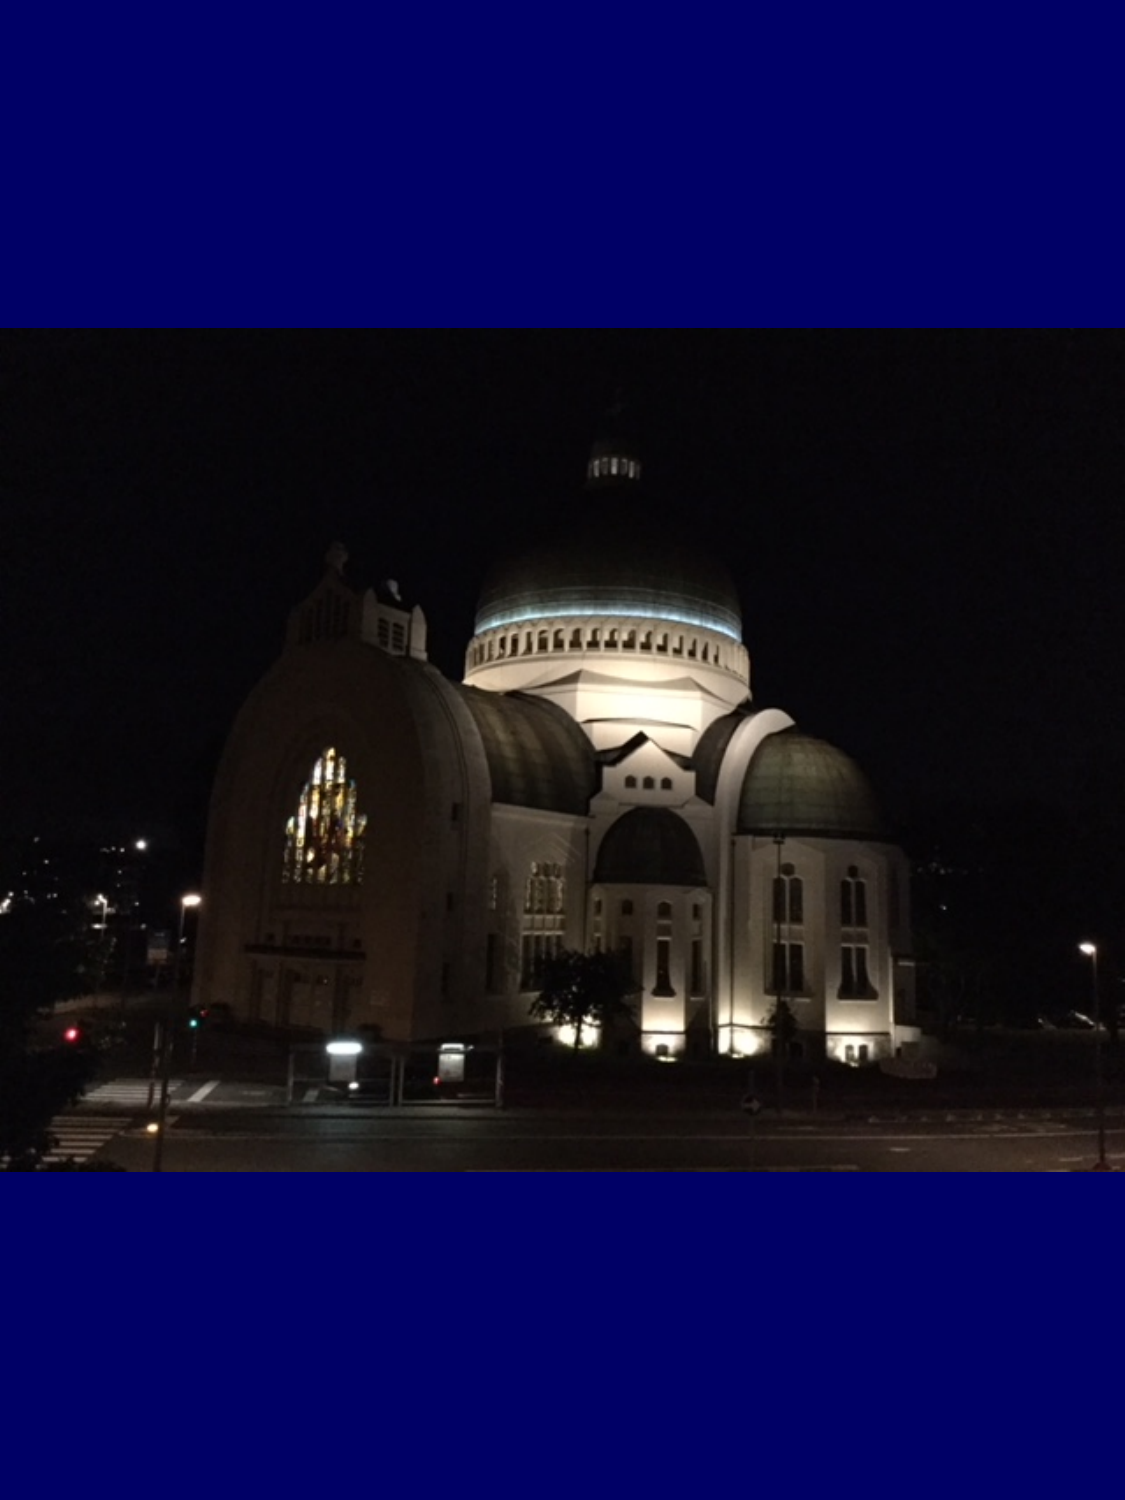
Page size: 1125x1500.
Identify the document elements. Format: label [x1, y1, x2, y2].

picture [0, 327, 1125, 1173]
